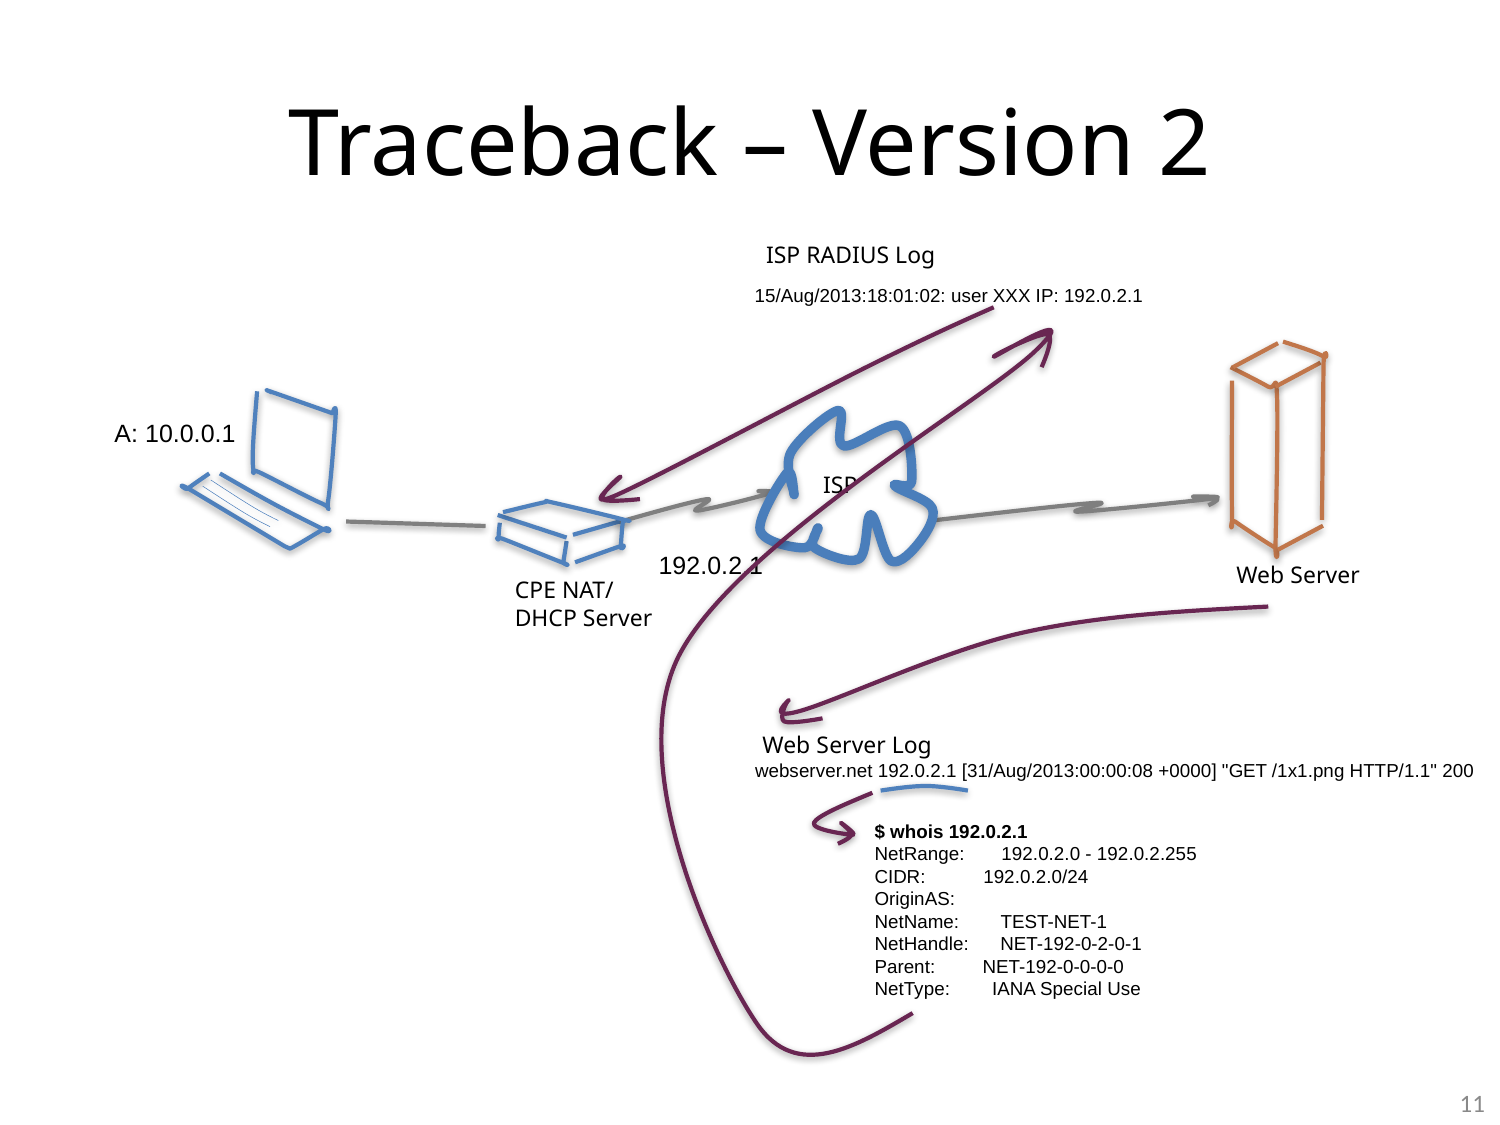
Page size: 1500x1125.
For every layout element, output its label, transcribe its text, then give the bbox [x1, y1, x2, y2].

text_box ISP [808, 463, 873, 506]
slide_number 11 [1149, 1072, 1500, 1125]
text_box [961, 787, 969, 793]
text_box CPE NAT/ DHCP Server [500, 568, 668, 666]
text_box 15/Aug/2013:18:01:02: user XXX IP: 192.0.2.1 [739, 275, 1500, 314]
text_box [634, 488, 771, 520]
text_box [984, 604, 1269, 678]
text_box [181, 389, 336, 549]
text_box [496, 500, 631, 566]
text_box [759, 409, 909, 542]
text_box 192.0.2.1 [643, 542, 773, 588]
text_box [1016, 494, 1220, 516]
text_box [659, 327, 1054, 1057]
title Traceback – Version 2 [43, 45, 1457, 233]
text_box A: 10.0.0.1 [99, 410, 176, 456]
text_box [598, 305, 995, 502]
text_box $ whois 192.0.2.1 NetRange: 192.0.2.0 - 192.0.2.255 CIDR: 192.0.2.0/24 OriginAS: NetName: TEST-NET-1 NetHandle: NET-192-0-2-0-1 Parent: NET-192-0-0-0-0 NetType: IANA Special Use [903, 812, 1328, 1030]
text_box webserver.net 192.0.2.1 [31/Aug/2013:00:00:08 +0000] "GET /1x1.png HTTP/1.1" 200 [963, 750, 1494, 789]
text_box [1230, 341, 1327, 558]
text_box [346, 519, 486, 529]
text_box Web Server [1221, 553, 1376, 596]
text_box ISP RADIUS Log [751, 232, 951, 275]
